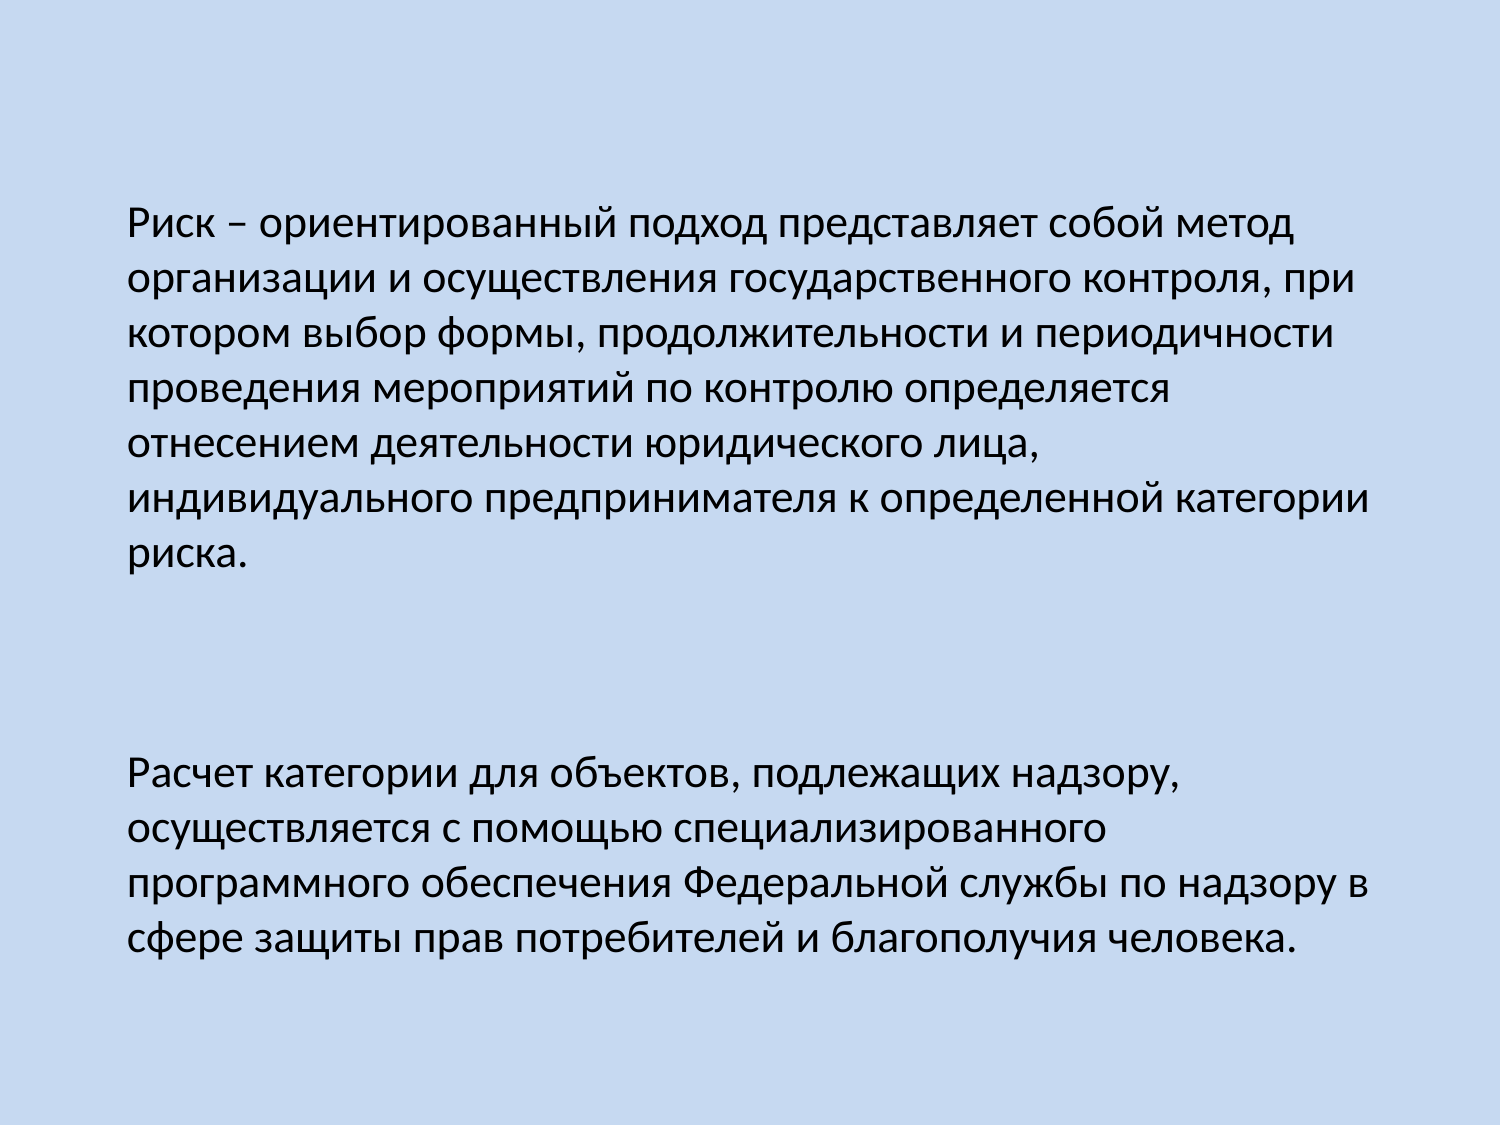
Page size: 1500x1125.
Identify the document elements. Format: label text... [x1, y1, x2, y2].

text_box Риск – ориентированный подход представляет собой метод организации и осуществления государственного контроля, при котором выбор формы, продолжительности и периодичности проведения мероприятий по контролю определяется отнесением деятельности юридического лица, индивидуального предпринимателя к определенной категории риска. Расчет категории для объектов, подлежащих надзору, осуществляется с помощью специализированного программного обеспечения Федеральной службы по надзору в сфере защиты прав потребителей и благополучия человека. [112, 184, 1388, 1024]
